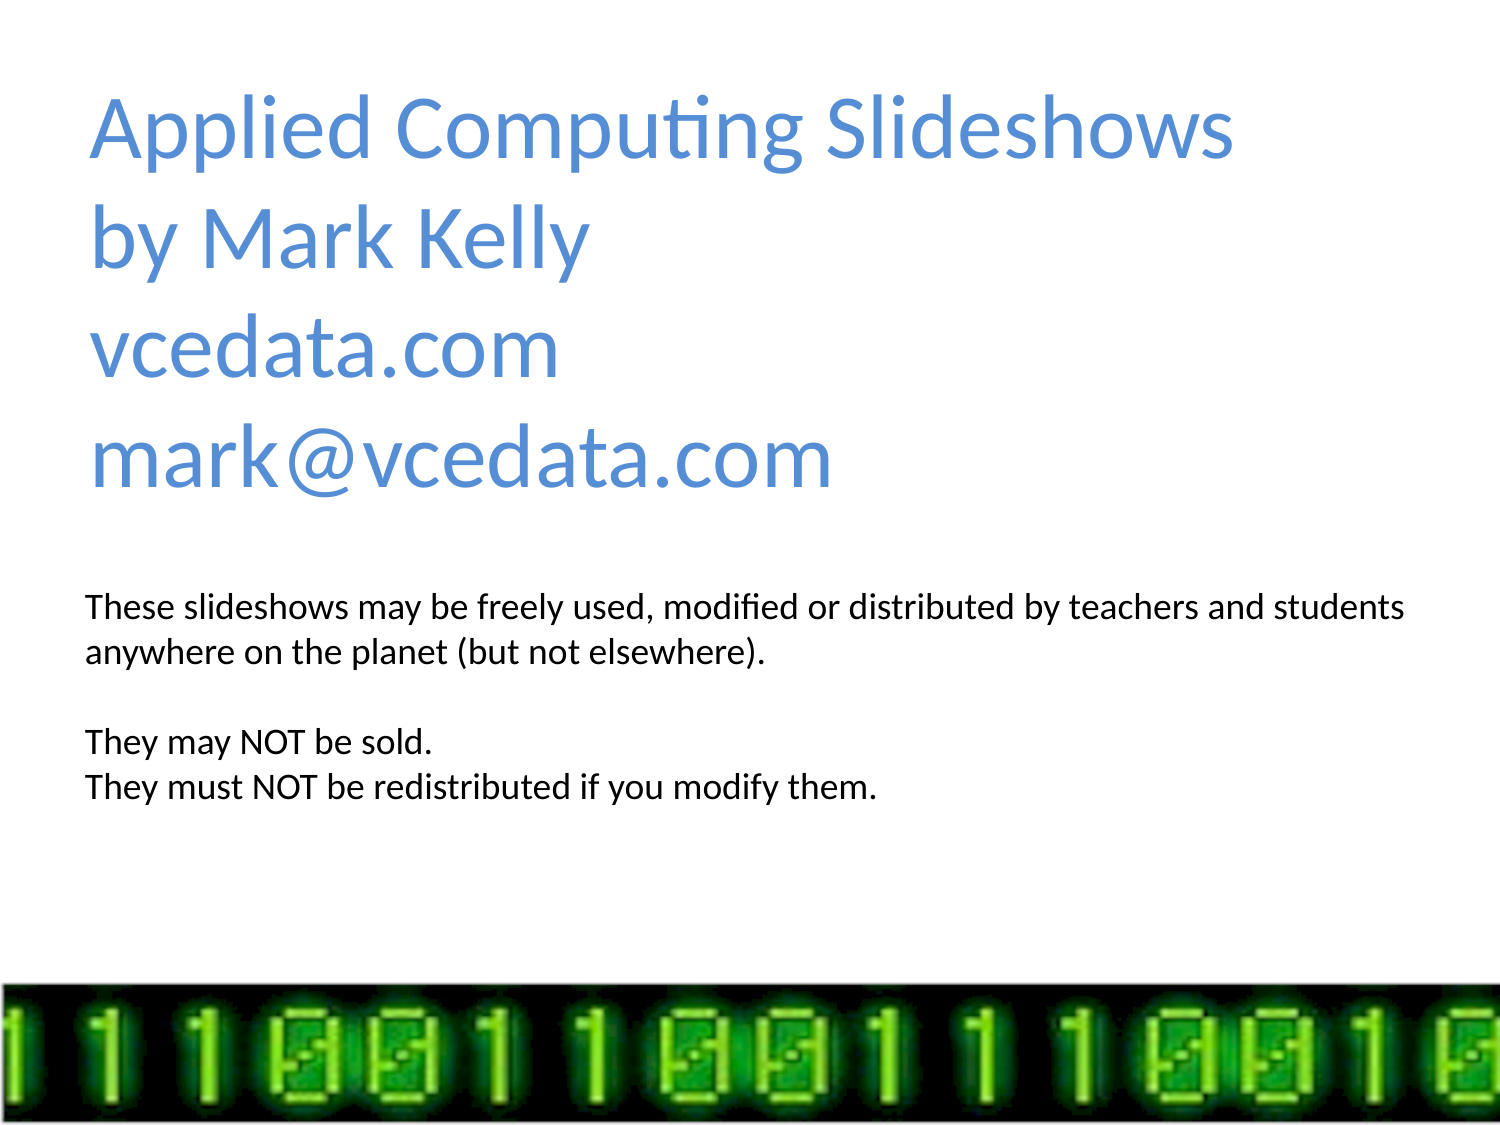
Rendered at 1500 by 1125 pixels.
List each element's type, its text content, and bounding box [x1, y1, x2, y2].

picture [0, 982, 1500, 1125]
text_box These slideshows may be freely used, modified or distributed by teachers and students anywhere on the planet (but not elsewhere). They may NOT be sold. They must NOT be redistributed if you modify them. [70, 574, 1442, 815]
title Applied Computing Slideshows by Mark Kelly vcedata.com mark@vcedata.com [75, 192, 1425, 381]
